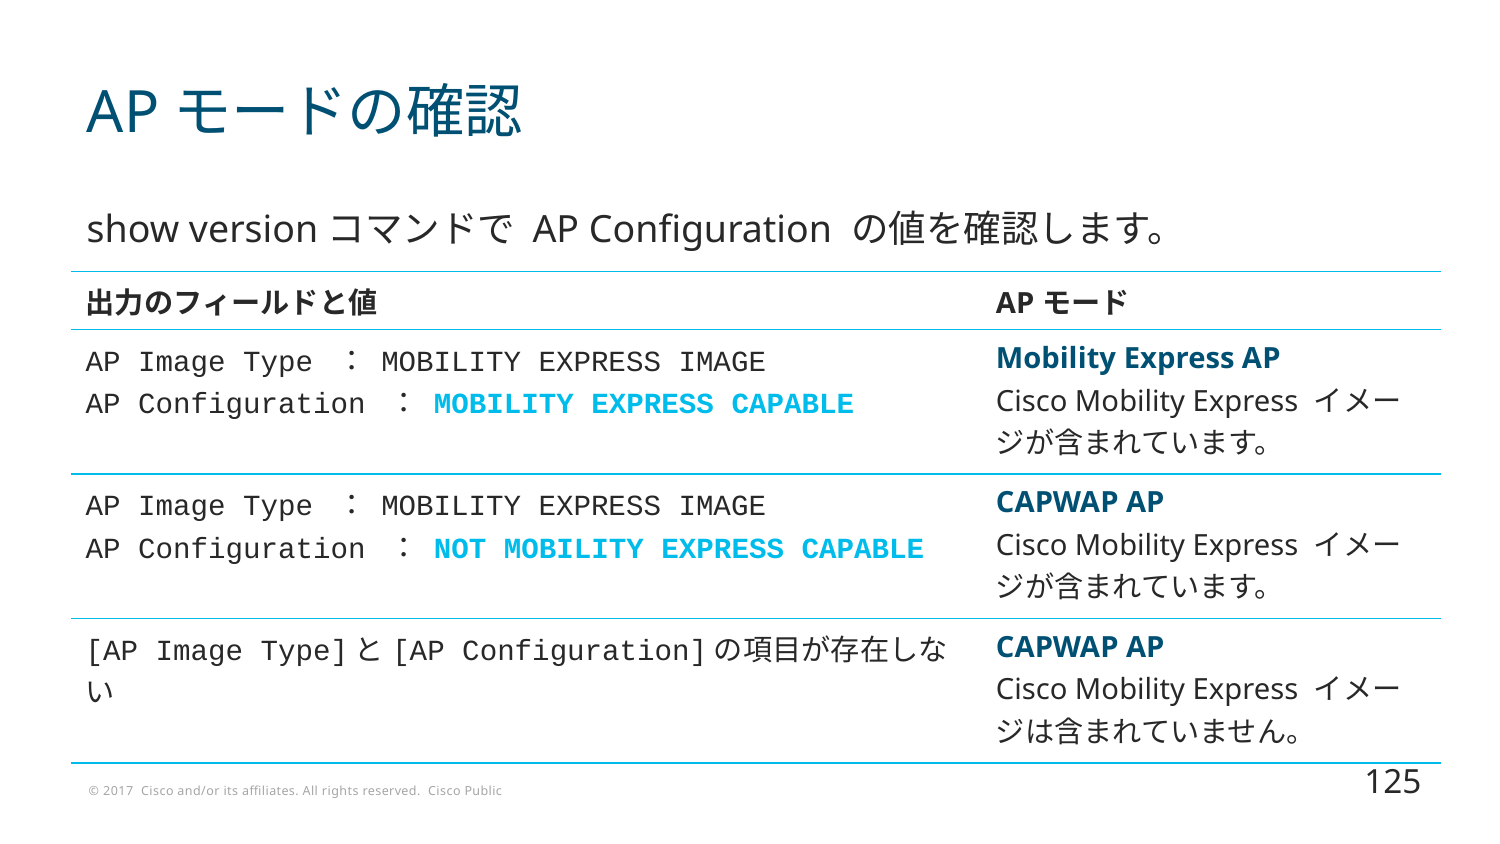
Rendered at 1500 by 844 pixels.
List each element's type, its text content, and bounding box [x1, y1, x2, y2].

table_header APモード [981, 272, 1441, 329]
table_cell AP Image Type ： MOBILITY EXPRESS IMAGE AP Configuration ： MOBILITY EXPRESS CAPABLE [71, 330, 981, 473]
table_cell Mobility Express AP Cisco Mobility Express イメージが含まれています。 [981, 330, 1441, 473]
table_cell CAPWAP AP Cisco Mobility Express イメージは含まれていません。 [981, 619, 1441, 762]
table_header 出力のフィールドと値 [71, 272, 981, 329]
text_box show versionコマンドで AP Configuration の値を確認します。 [71, 197, 1442, 257]
table_cell CAPWAP AP Cisco Mobility Express イメージが含まれています。 [981, 475, 1441, 618]
title APモードの確認 [71, 55, 1441, 176]
table_cell [AP Image Type]と[AP Configuration]の項目が存在しない [71, 619, 981, 762]
table_cell AP Image Type ： MOBILITY EXPRESS IMAGE AP Configuration ： NOT MOBILITY EXPRESS CAPABLE [71, 475, 981, 618]
